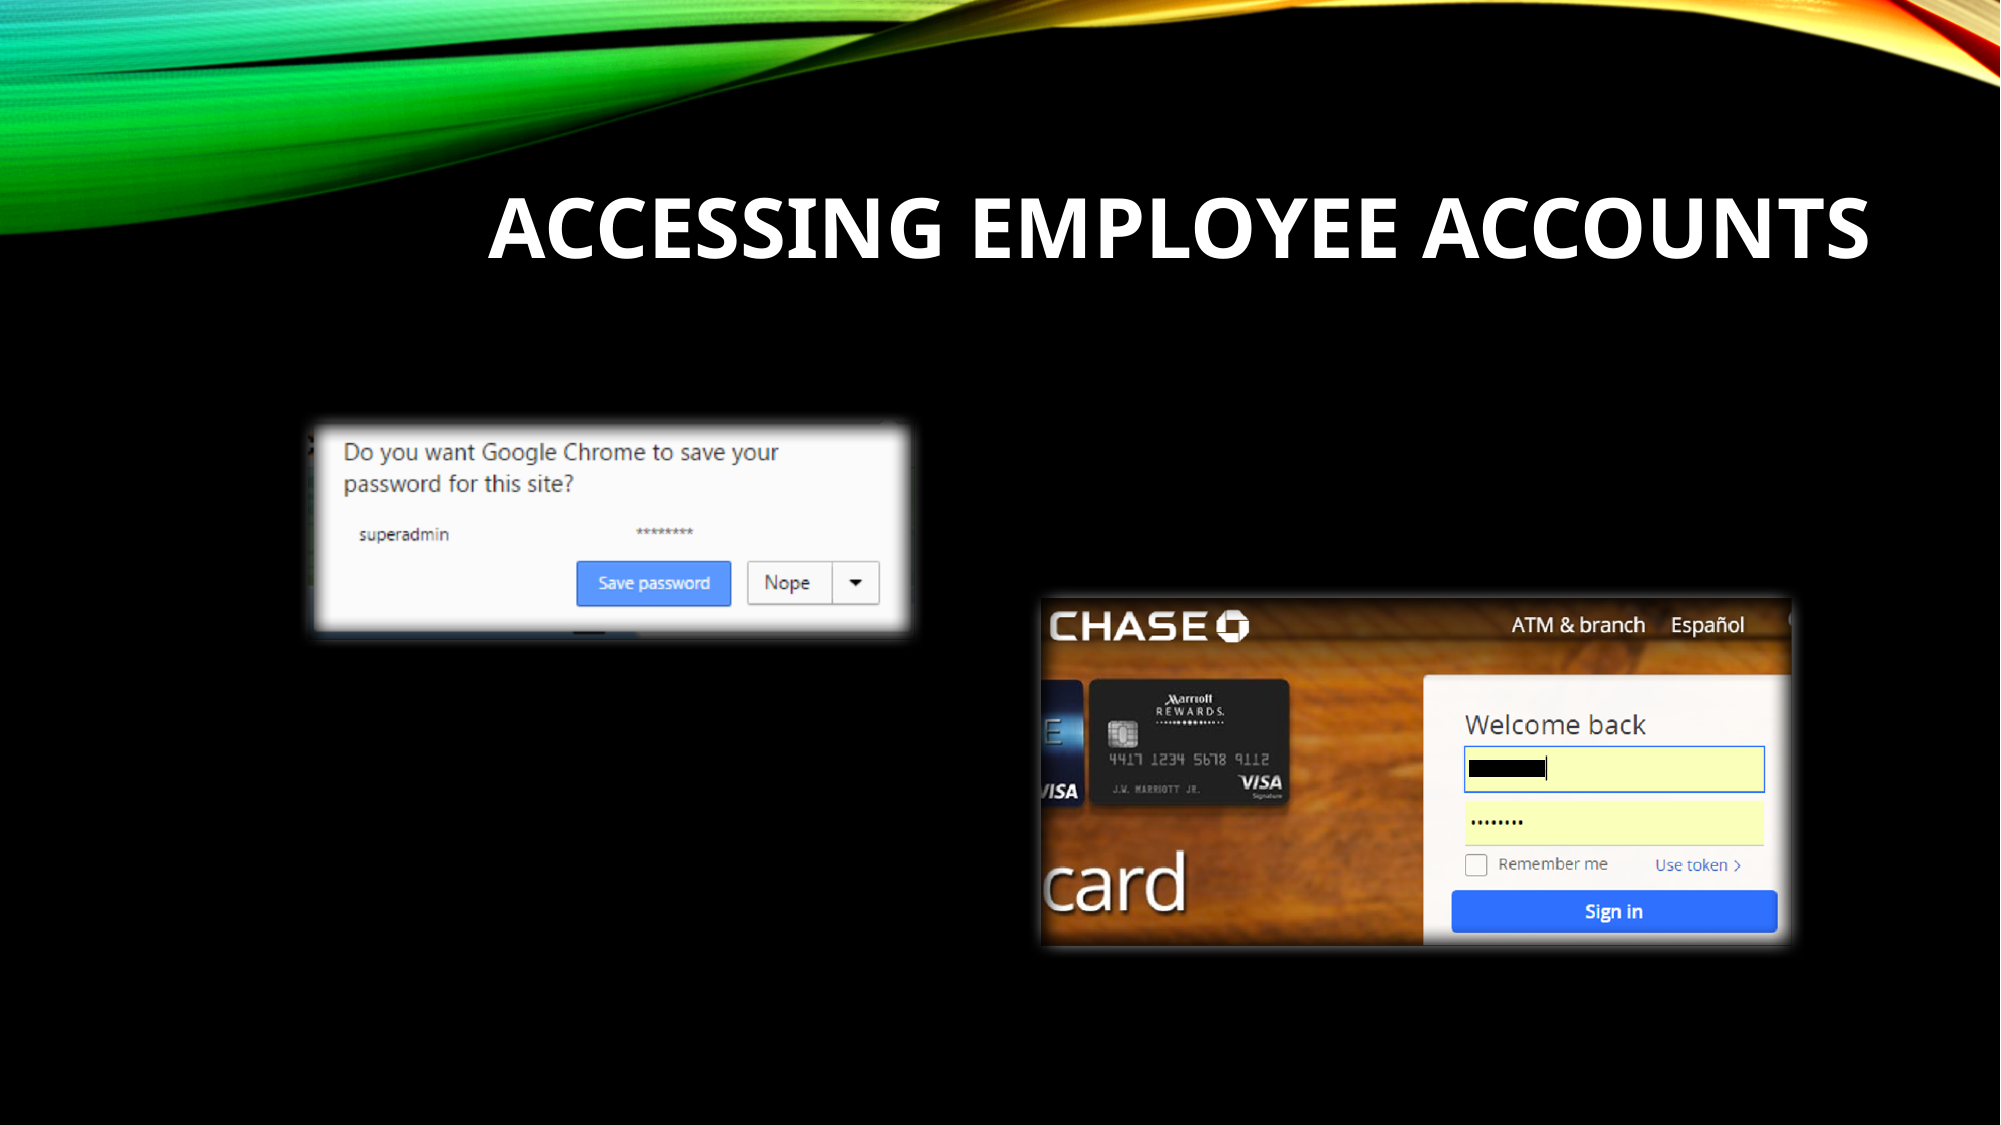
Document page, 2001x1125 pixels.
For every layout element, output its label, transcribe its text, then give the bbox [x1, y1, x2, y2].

picture [1041, 597, 1792, 945]
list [307, 419, 915, 640]
picture [0, 0, 2000, 237]
title Accessing Employee Accounts [375, 125, 1888, 338]
